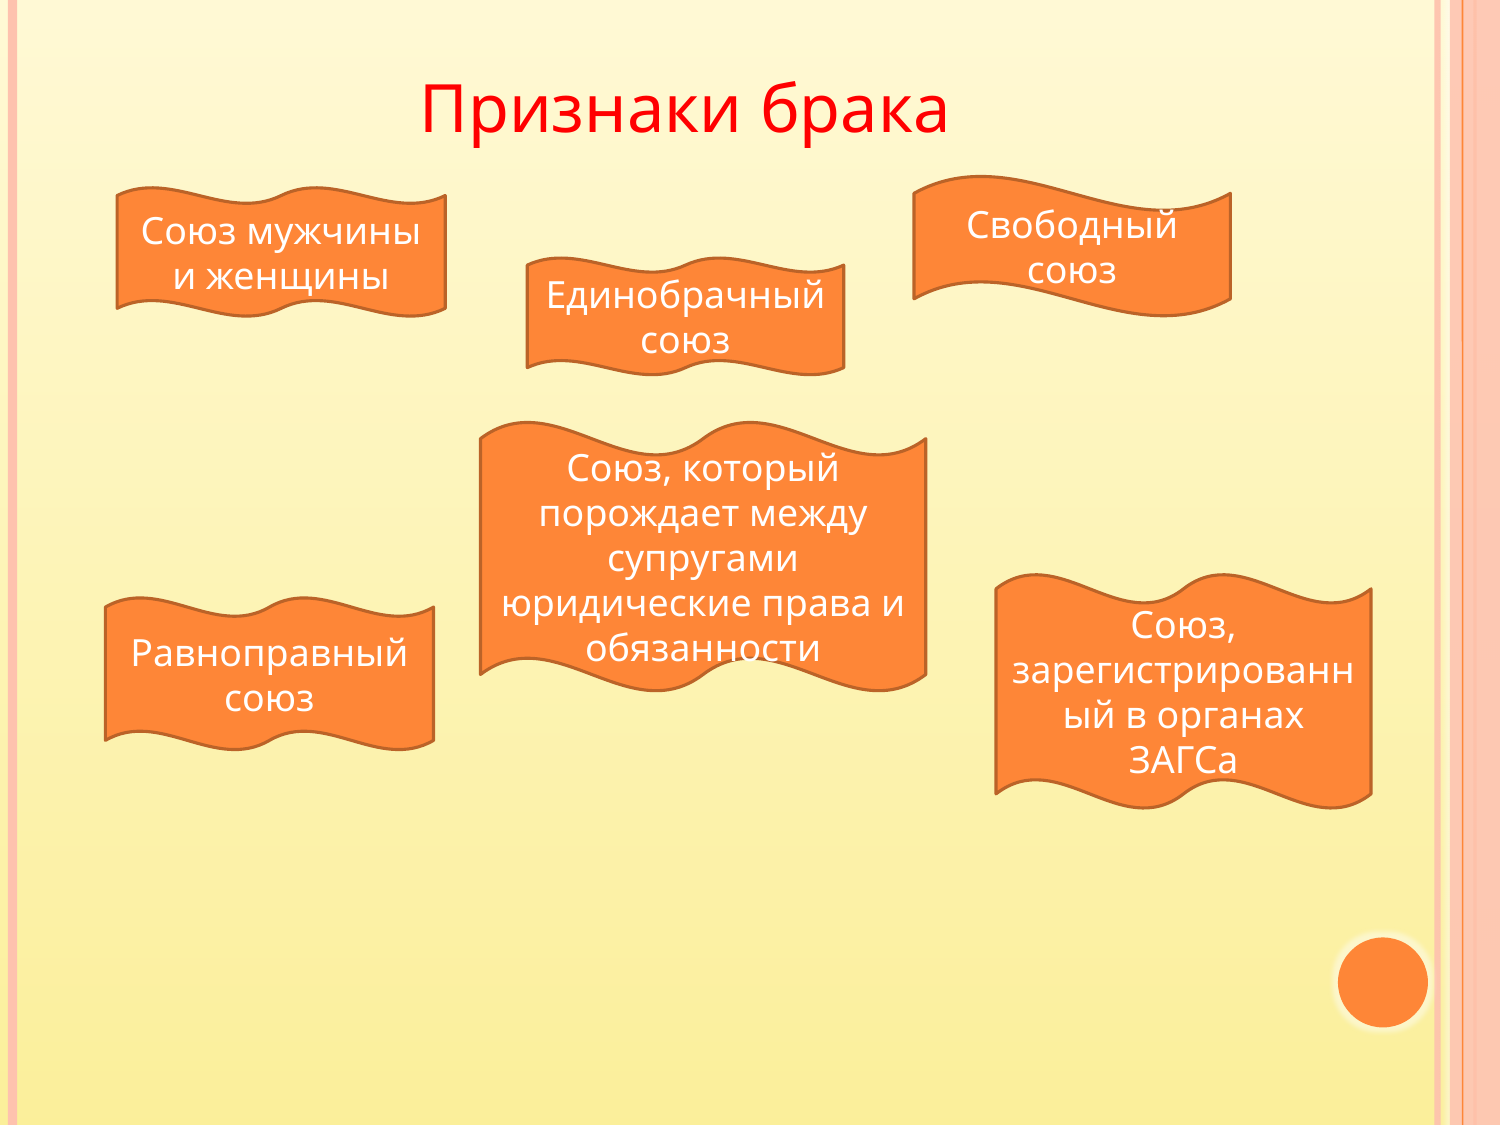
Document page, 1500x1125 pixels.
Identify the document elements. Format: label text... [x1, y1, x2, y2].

text_box Союз, который порождает между супругами юридические права и обязанности [478, 420, 928, 693]
text_box Признаки брака [398, 58, 973, 154]
text_box Равноправный союз [103, 596, 436, 752]
text_box Свободный союз [912, 174, 1232, 318]
text_box Союз, зарегистрированный в органах ЗАГСа [994, 573, 1373, 810]
text_box Единобрачный союз [525, 256, 846, 377]
text_box Союз мужчины и женщины [115, 186, 447, 318]
